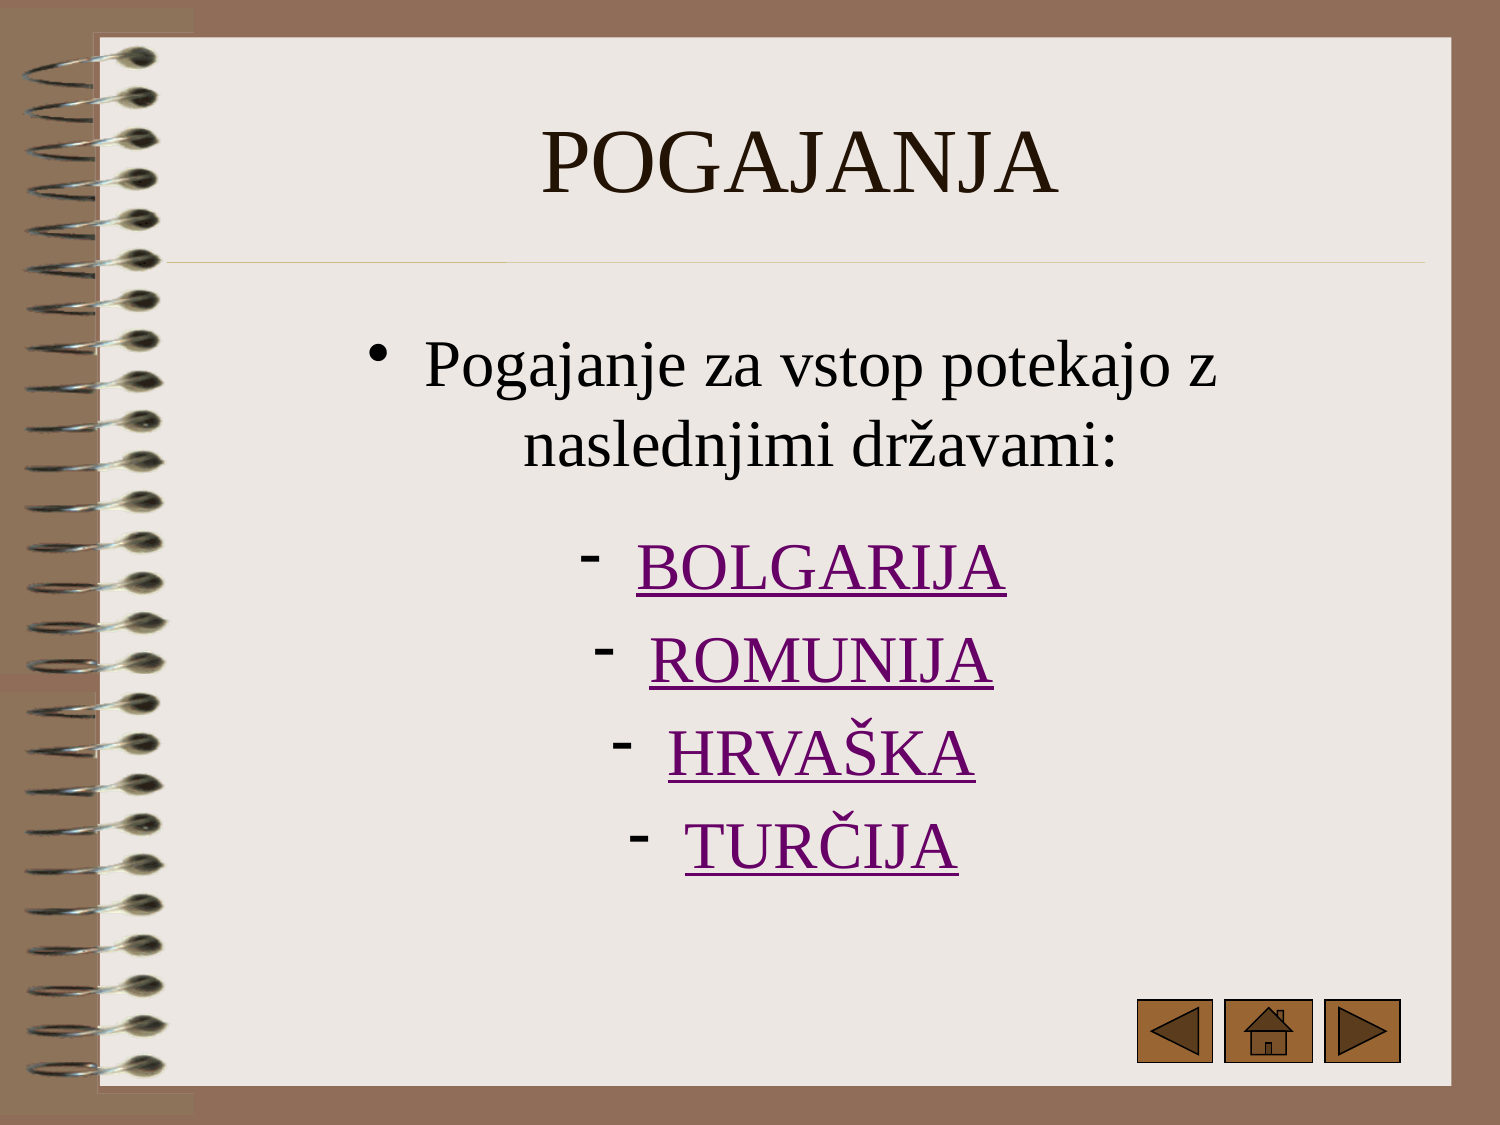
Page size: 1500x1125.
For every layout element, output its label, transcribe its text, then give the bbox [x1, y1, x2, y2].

picture [0, 692, 194, 1115]
list Pogajanje za vstop potekajo z naslednjimi državami: BOLGARIJA ROMUNIJA HRVAŠKA TURČIJA [225, 312, 1363, 988]
text_box [1224, 999, 1313, 1063]
text_box [1137, 999, 1213, 1063]
picture [0, 8, 194, 674]
text_box [1324, 999, 1400, 1063]
title POGAJANJA [174, 62, 1425, 250]
